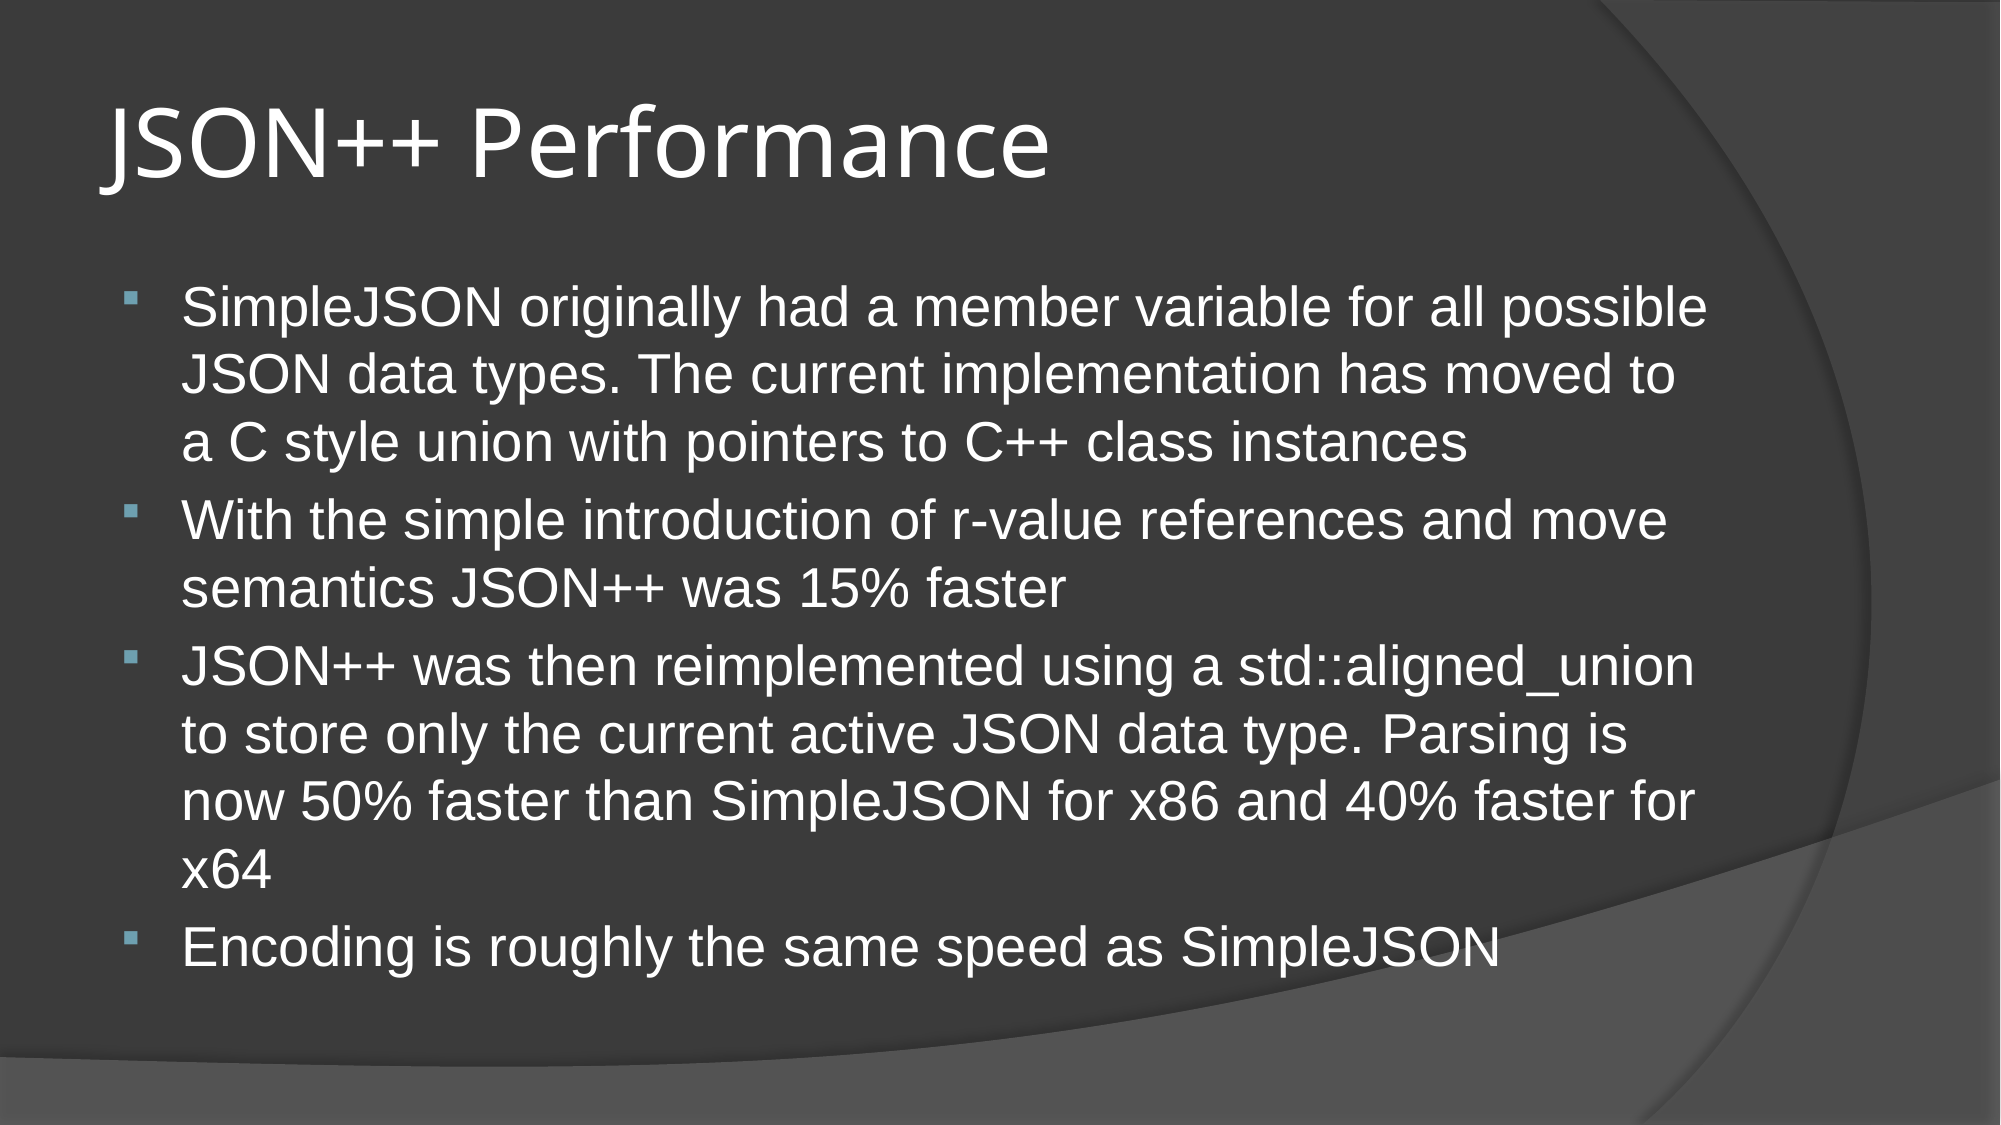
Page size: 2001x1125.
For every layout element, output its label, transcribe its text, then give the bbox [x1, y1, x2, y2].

list SimpleJSON originally had a member variable for all possible JSON data types. The current implementation has moved to a C style union with pointers to C++ class instances With the simple introduction of r-value references and move semantics JSON++ was 15% faster JSON++ was then reimplemented using a std::aligned_union to store only the current active JSON data type. Parsing is now 50% faster than SimpleJSON for x86 and 40% faster for x64 Encoding is roughly the same speed as SimpleJSON [99, 262, 1734, 1005]
title JSON++ Performance [99, 45, 1734, 233]
